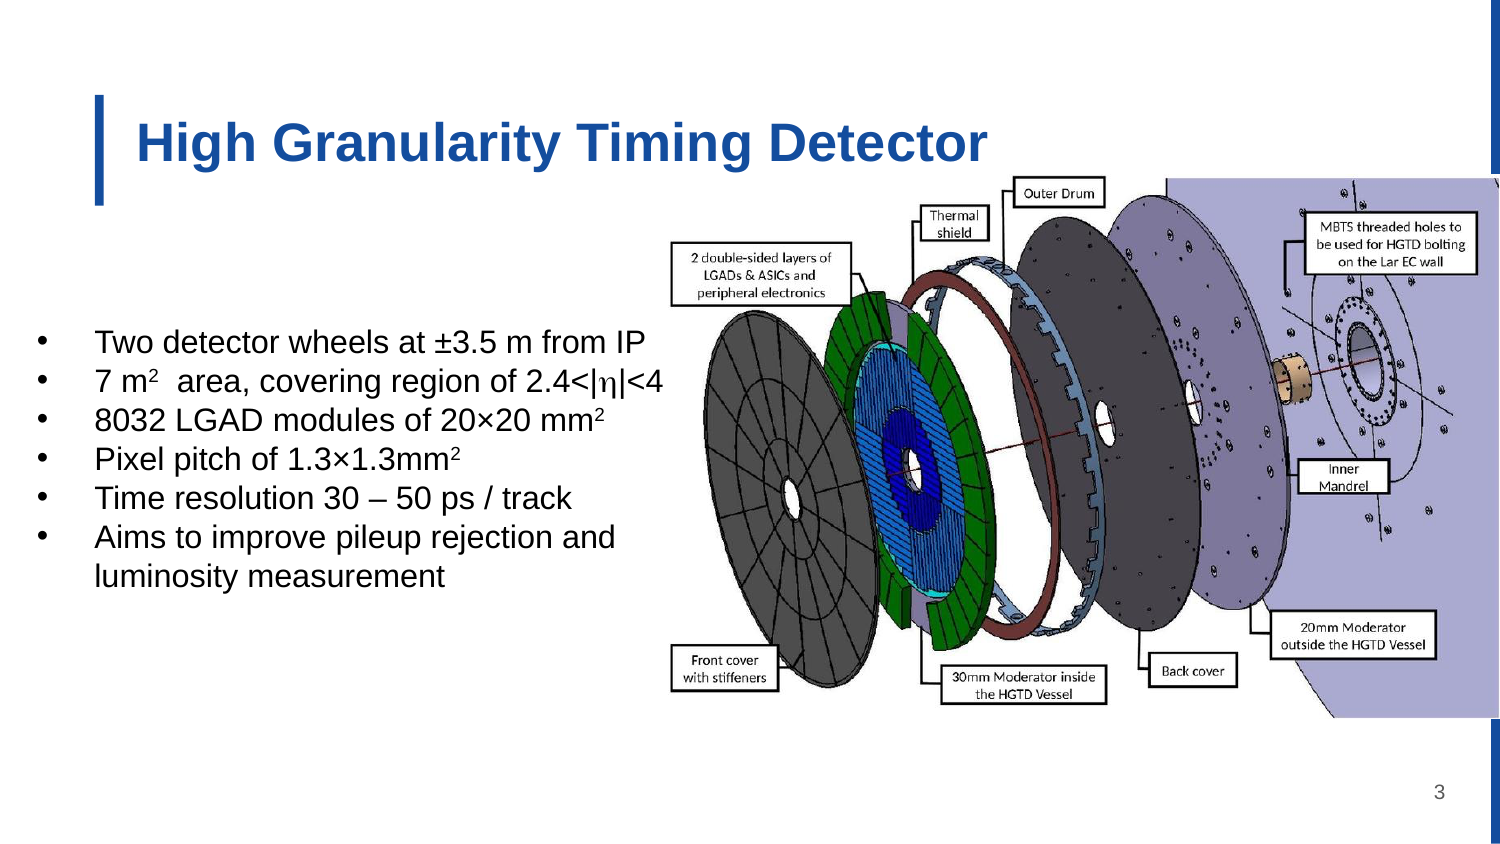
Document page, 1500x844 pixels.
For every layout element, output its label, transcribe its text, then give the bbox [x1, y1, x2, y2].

picture [668, 174, 1500, 720]
slide_number 3 [1404, 764, 1461, 818]
list Two detector wheels at ±3.5 m from IP 7 m2 area, covering region of 2.4<||<4 8032 LGAD modules of 20×20 mm2 Pixel pitch of 1.3×1.3mm2 Time resolution 30 – 50 ps / track Aims to improve pileup rejection and luminosity measurement [21, 305, 668, 634]
text_box High Granularity Timing Detector [121, 91, 1485, 187]
